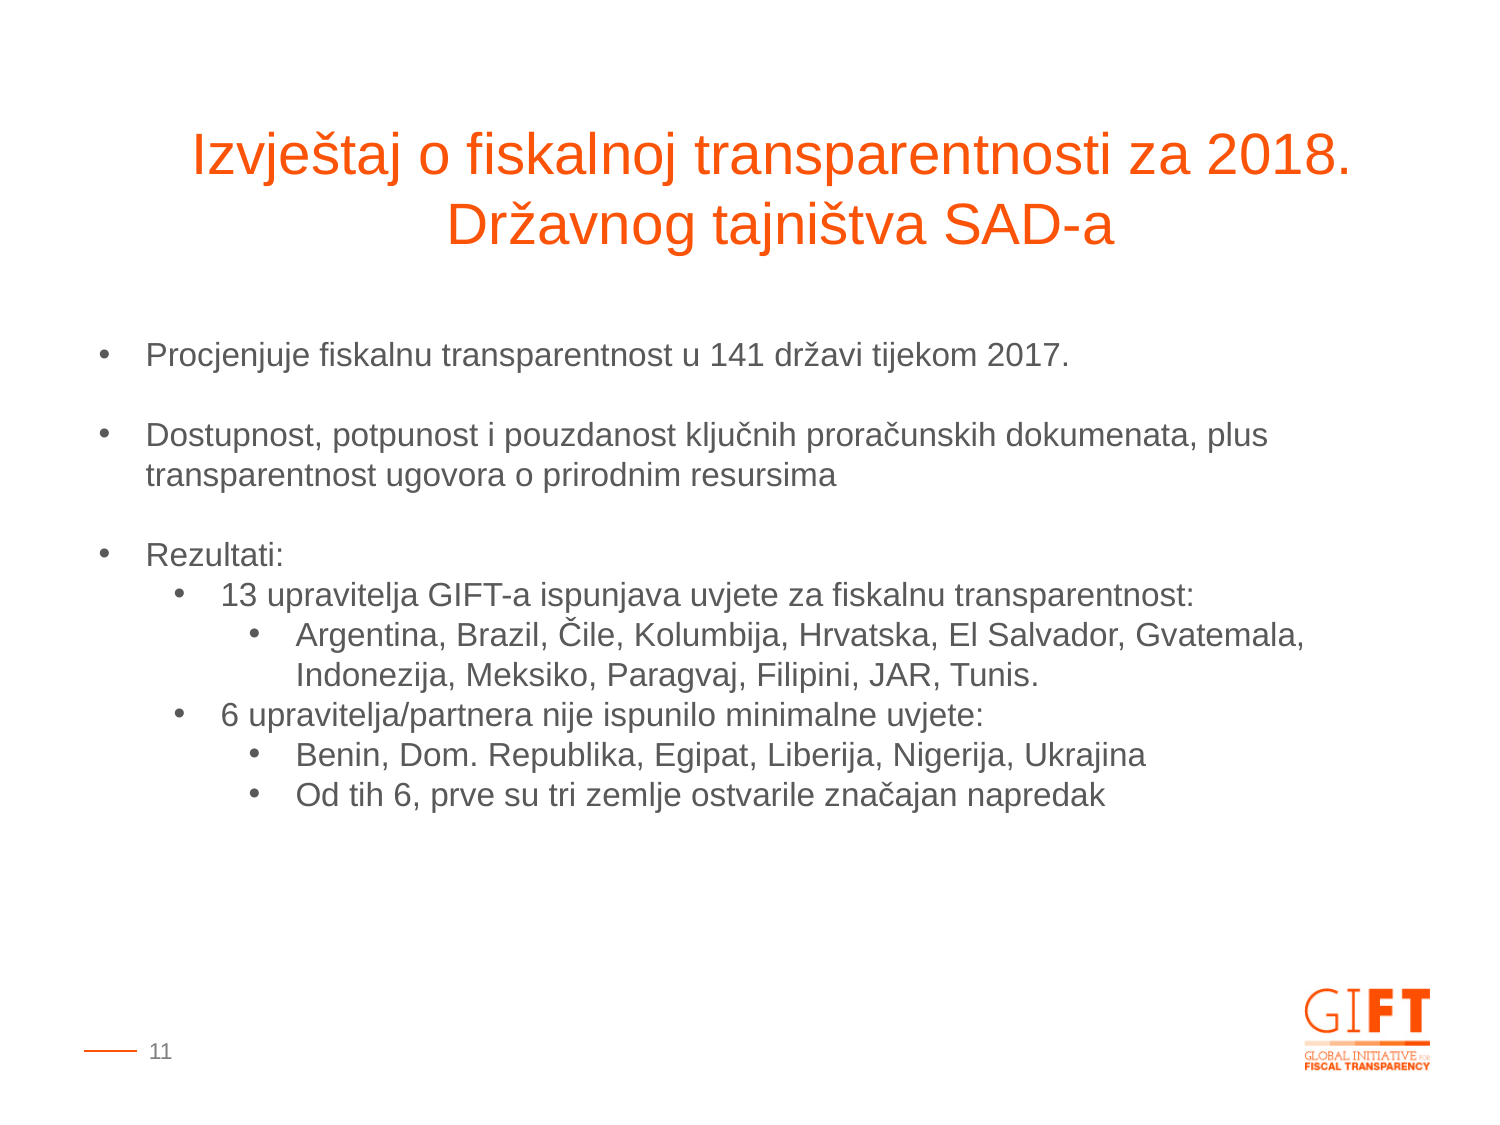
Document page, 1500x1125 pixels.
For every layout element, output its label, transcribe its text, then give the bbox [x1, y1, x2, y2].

picture [1304, 988, 1431, 1073]
text_box 11 [75, 1029, 188, 1090]
text_box Procjenjuje fiskalnu transparentnost u 141 državi tijekom 2017. Dostupnost, potpunost i pouzdanost ključnih proračunskih dokumenata, plus transparentnost ugovora o prirodnim resursima Rezultati: 13 upravitelja GIFT-a ispunjava uvjete za fiskalnu transparentnost: Argentina, Brazil, Čile, Kolumbija, Hrvatska, El Salvador, Gvatemala, Indonezija, Meksiko, Paragvaj, Filipini, JAR, Tunis. 6 upravitelja/partnera nije ispunilo minimalne uvjete: Benin, Dom. Republika, Egipat, Liberija, Nigerija, Ukrajina Od tih 6, prve su tri zemlje ostvarile značajan napredak [83, 326, 1428, 821]
text_box Izvještaj o fiskalnoj transparentnosti za 2018. Državnog tajništva SAD-a [133, 108, 1428, 264]
